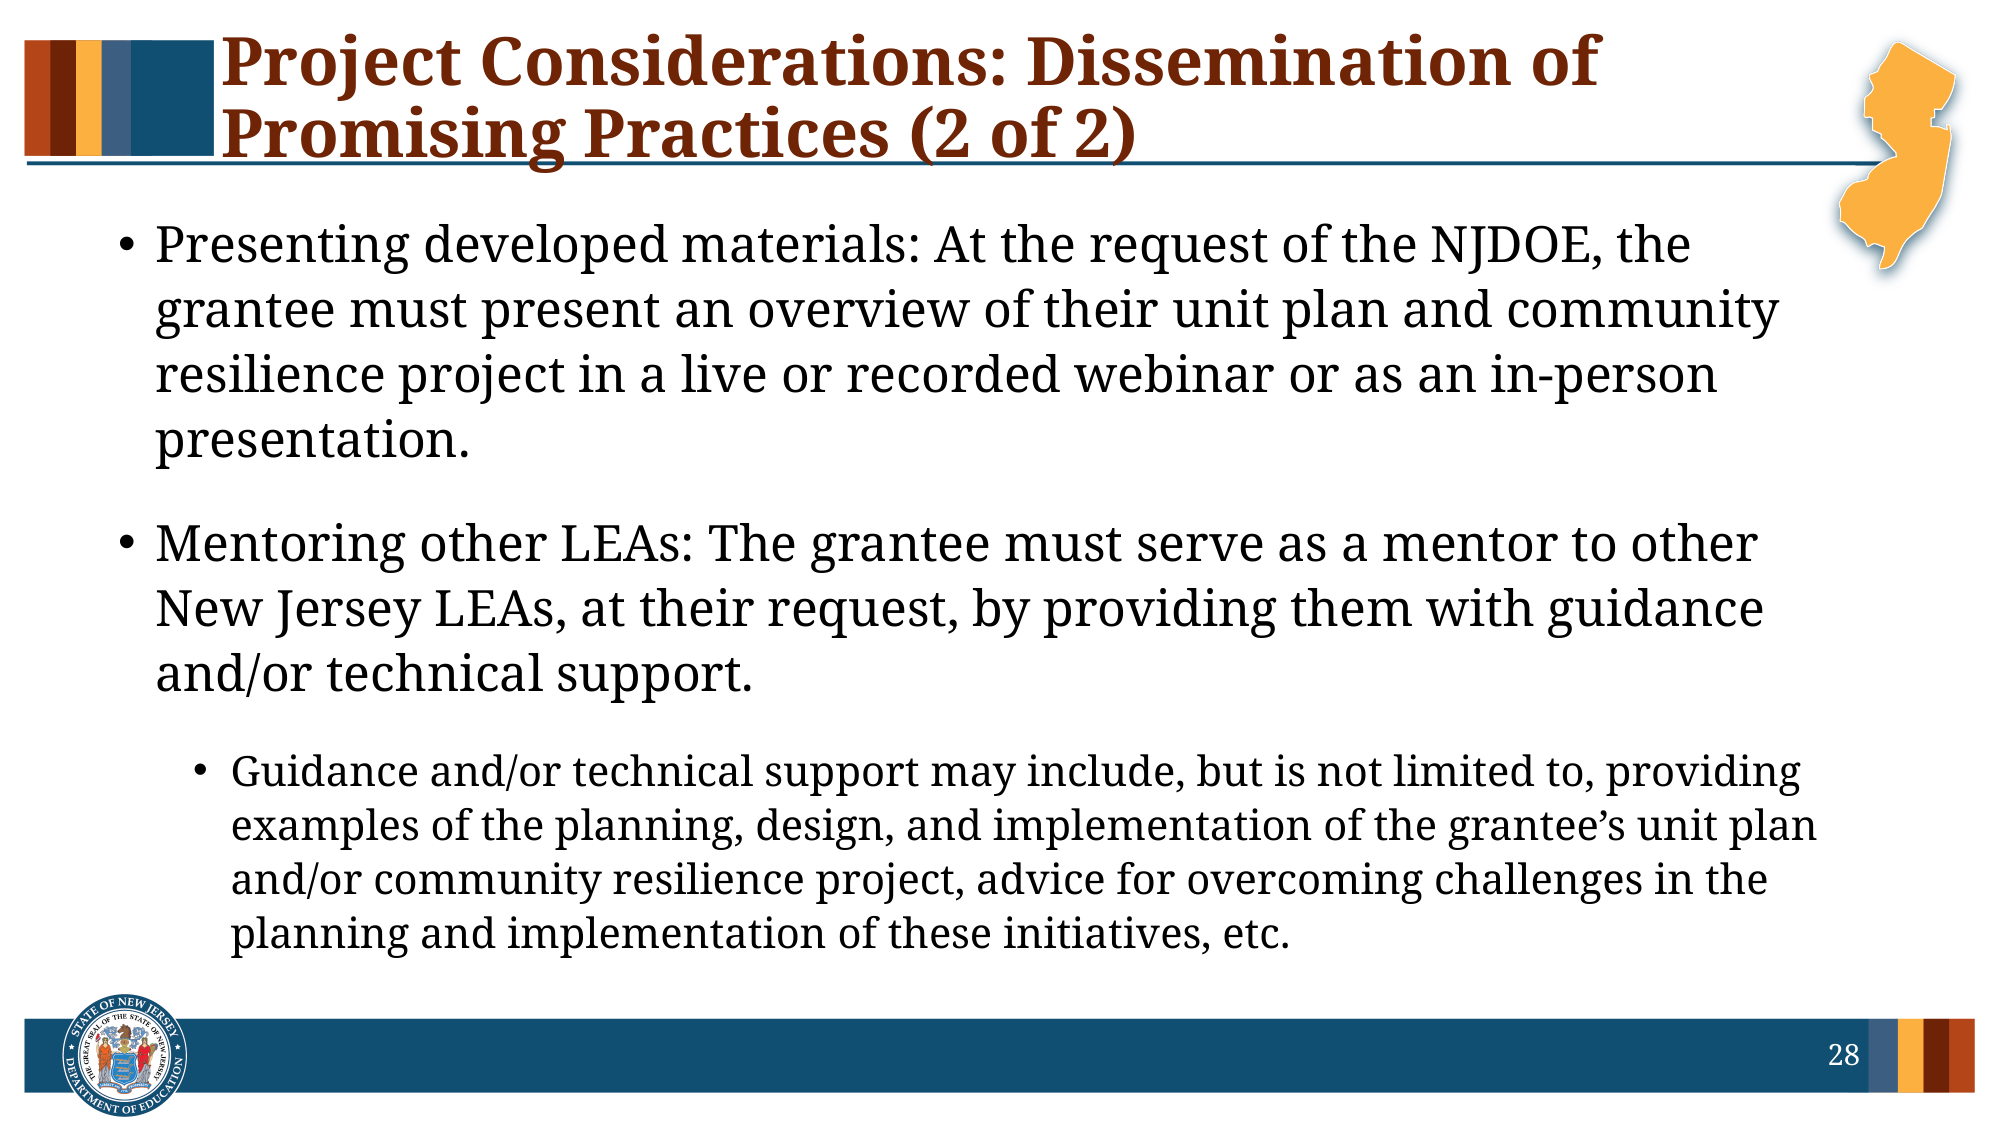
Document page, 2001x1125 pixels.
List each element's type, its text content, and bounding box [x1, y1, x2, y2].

list Presenting developed materials: At the request of the NJDOE, the grantee must present an overview of their unit plan and community resilience project in a live or recorded webinar or as an in-person presentation. Mentoring other LEAs: The grantee must serve as a mentor to other New Jersey LEAs, at their request, by providing them with guidance and/or technical support. Guidance and/or technical support may include, but is not limited to, providing examples of the planning, design, and implementation of the grantee’s unit plan and/or community resilience project, advice for overcoming challenges in the planning and implementation of these initiatives, etc. [28, 200, 1972, 989]
slide_number 28 [1425, 1026, 1876, 1087]
picture [24, 992, 1975, 1119]
title Project Considerations: Dissemination of Promising Practices (2 of 2) [206, 29, 1863, 171]
picture [24, 26, 1976, 295]
